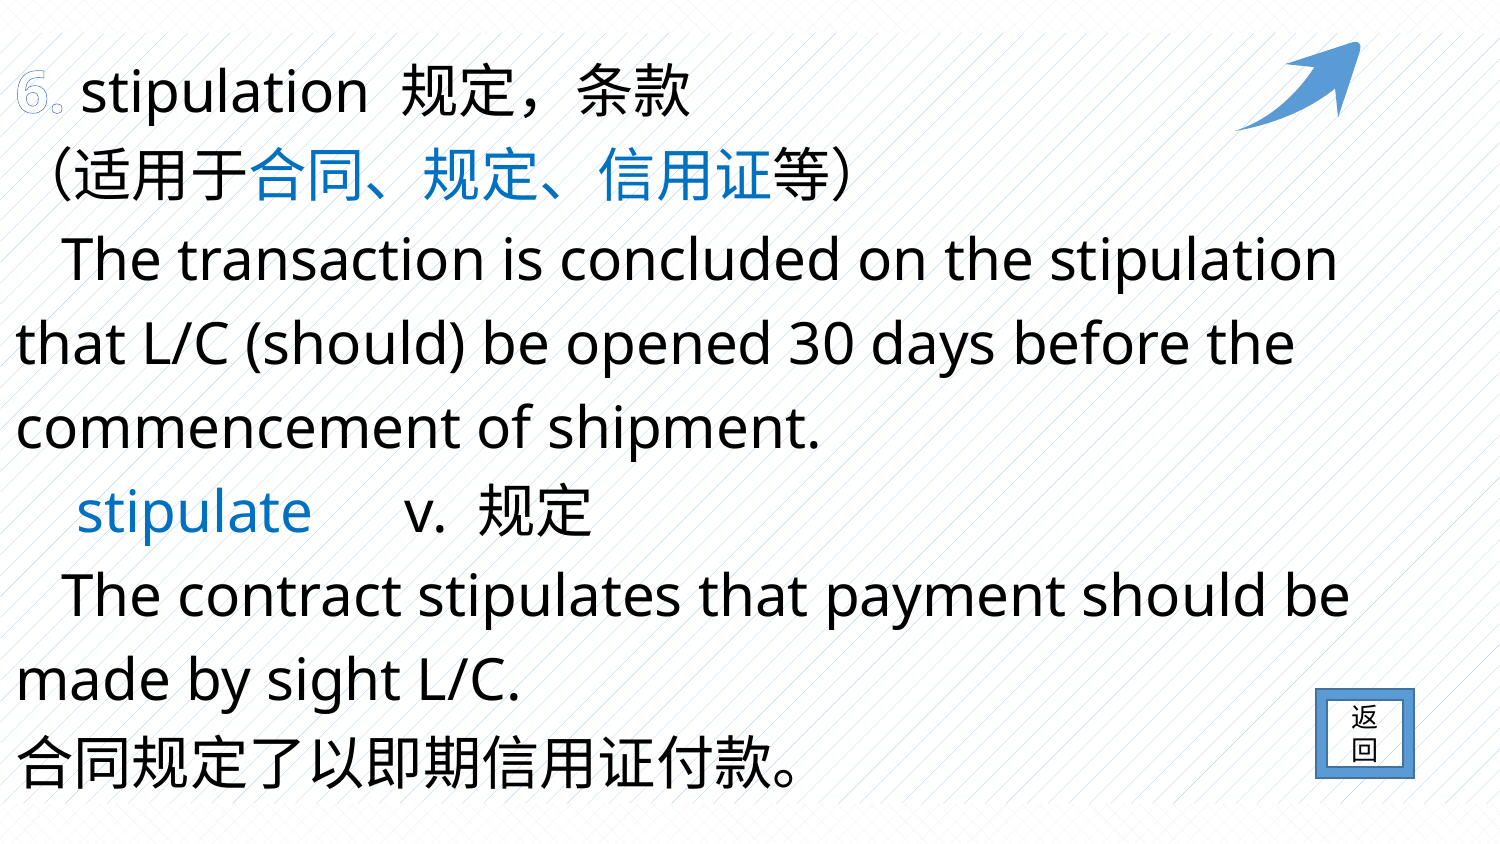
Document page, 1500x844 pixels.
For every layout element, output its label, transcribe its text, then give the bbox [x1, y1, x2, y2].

text_box 返回 [1315, 688, 1415, 779]
text_box 6. stipulation 规定，条款 （适用于合同、规定、信用证等） The transaction is concluded on the stipulation that L/C (should) be opened 30 days before the commencement of shipment. stipulate v. 规定 The contract stipulates that payment should be made by sight L/C. 合同规定了以即期信用证付款。 [0, 32, 1500, 804]
text_box [1234, 40, 1362, 132]
